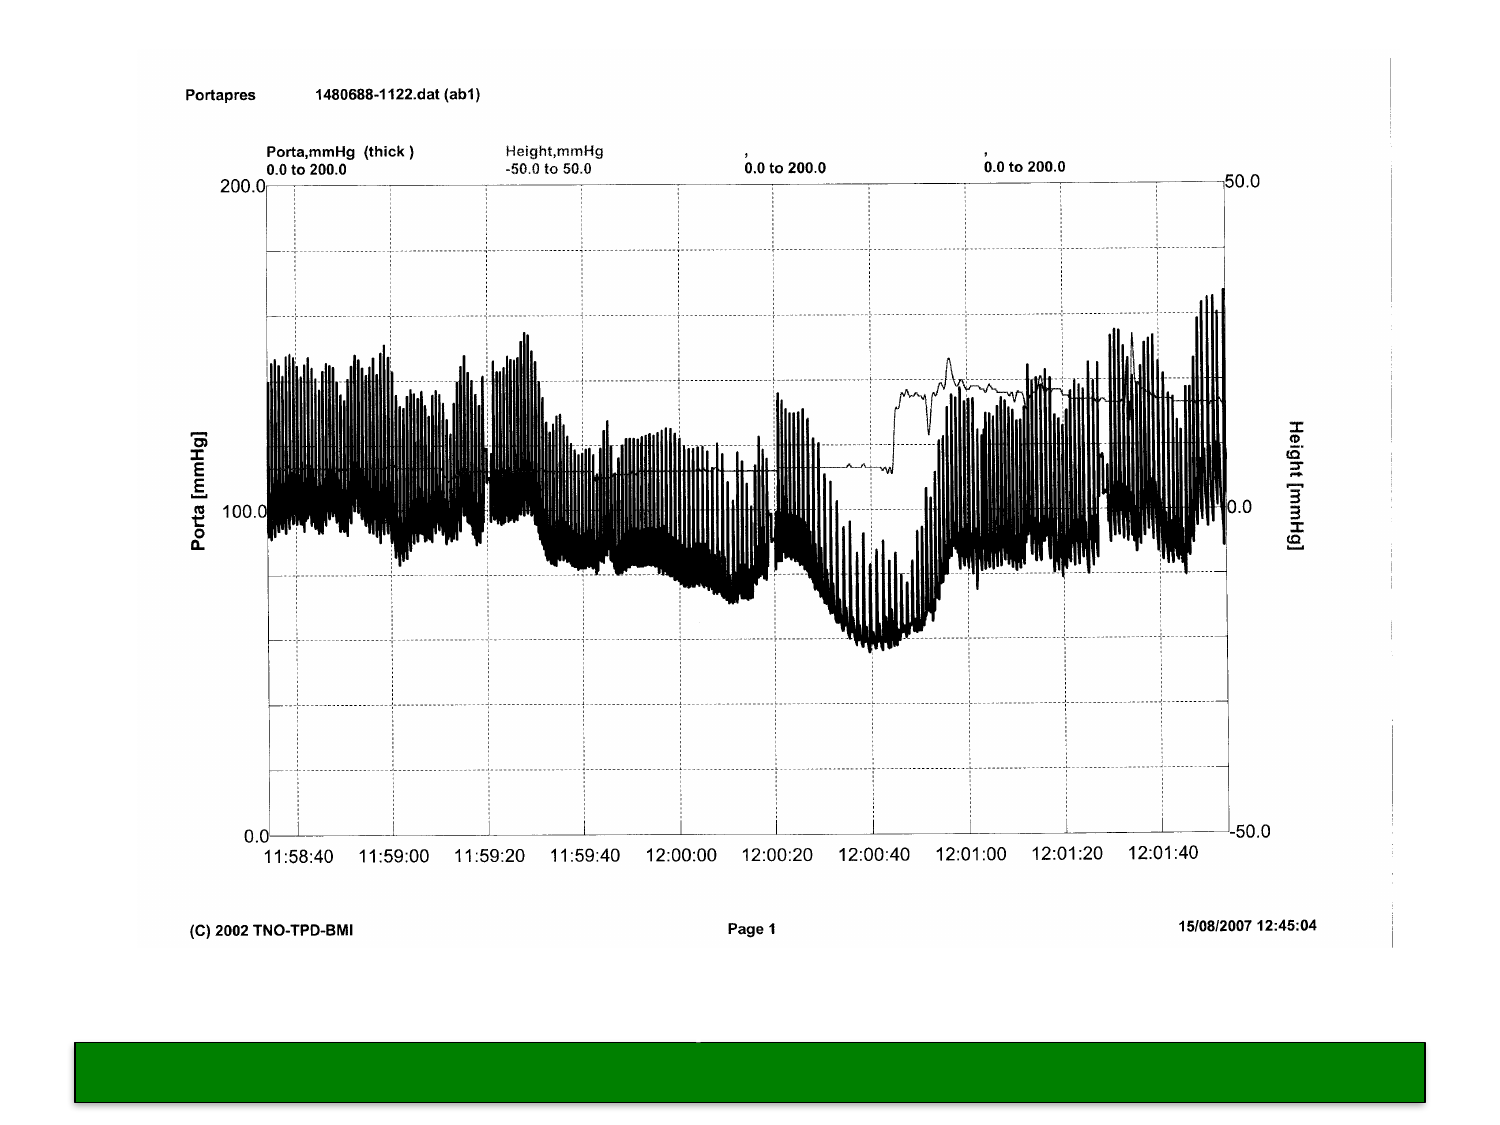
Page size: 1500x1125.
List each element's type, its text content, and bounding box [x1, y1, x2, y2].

text_box Vasodepressor VVS [362, 974, 1063, 1050]
picture [137, 49, 1401, 949]
